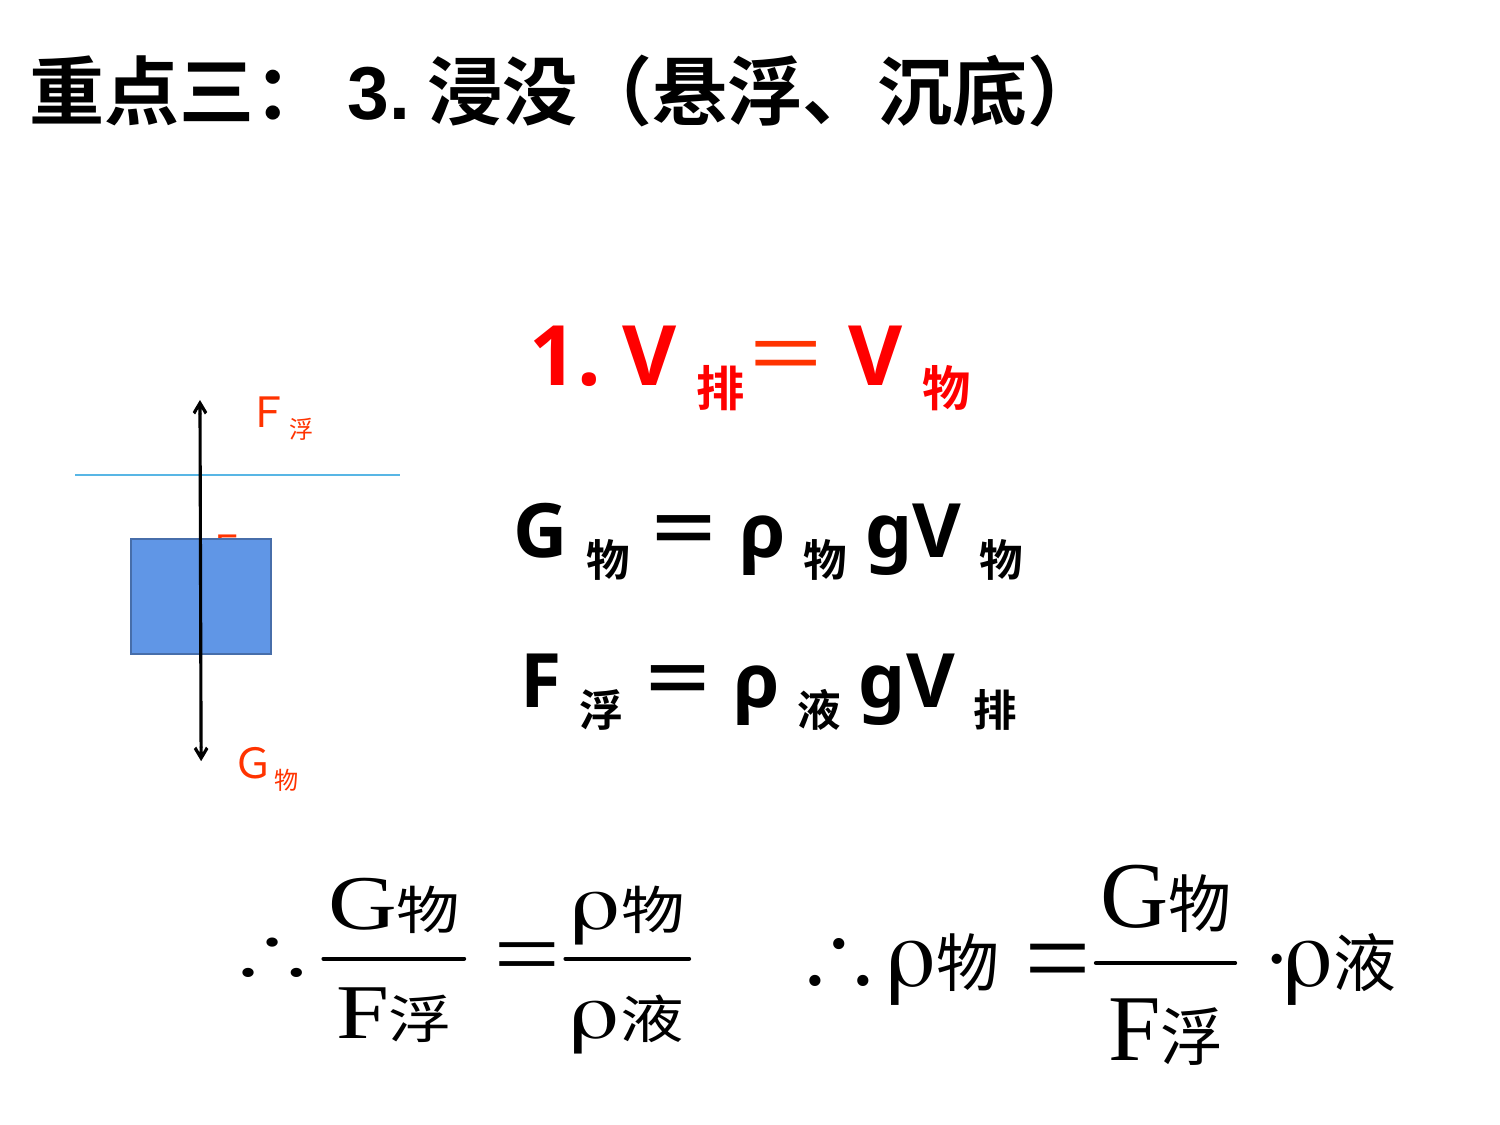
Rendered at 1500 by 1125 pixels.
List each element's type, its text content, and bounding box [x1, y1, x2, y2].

text_box Ｇ物 [201, 731, 331, 791]
text_box [130, 538, 199, 655]
text_box Ｆ浮 [71, 294, 404, 808]
text_box 重点三：3.浸没（悬浮、沉底） [14, 36, 1118, 142]
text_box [798, 837, 1412, 1089]
text_box 1. V排＝V物 [515, 294, 986, 424]
text_box [202, 538, 272, 655]
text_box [231, 855, 708, 1069]
text_box Ｆ浮 [231, 380, 331, 441]
text_box F浮 ＝ρ液gV排 [505, 625, 1032, 743]
text_box G物 ＝ρ物gV物 [499, 474, 1038, 593]
